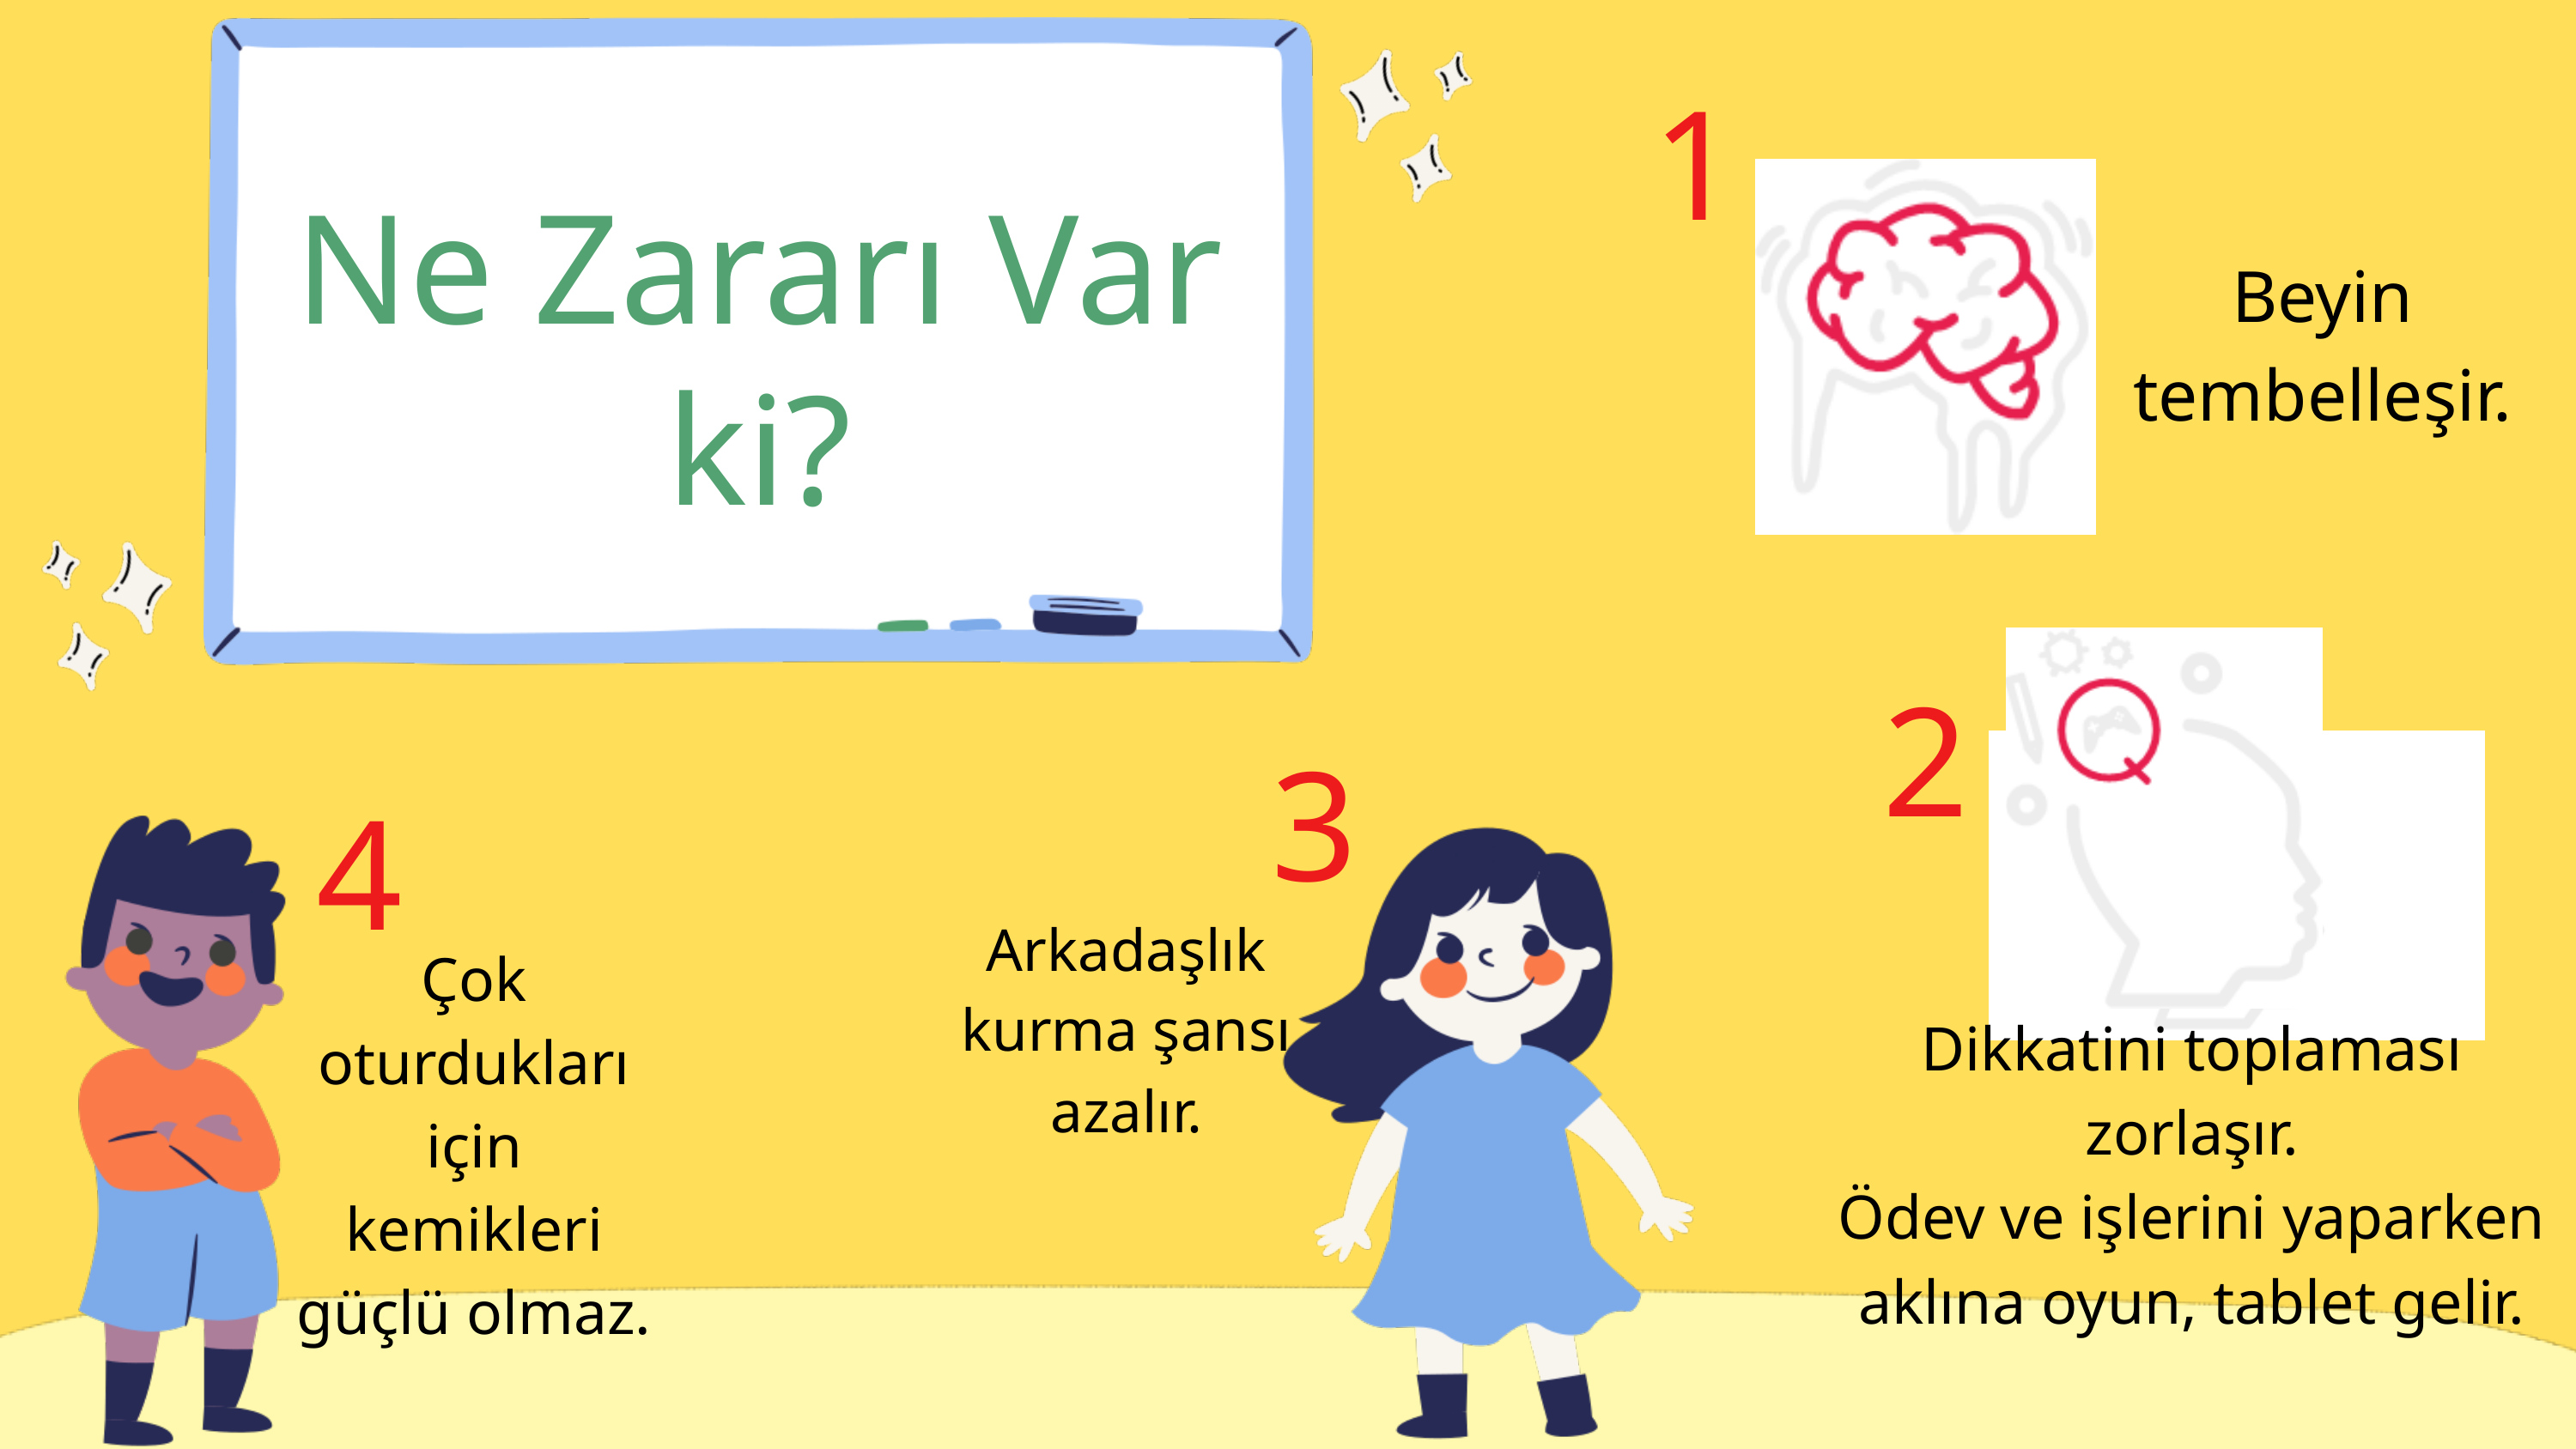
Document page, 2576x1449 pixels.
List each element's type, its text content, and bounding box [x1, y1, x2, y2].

text_box Beyin tembelleşir. [2099, 237, 2550, 435]
picture [0, 16, 2576, 1449]
text_box 1 [1632, 69, 1759, 251]
